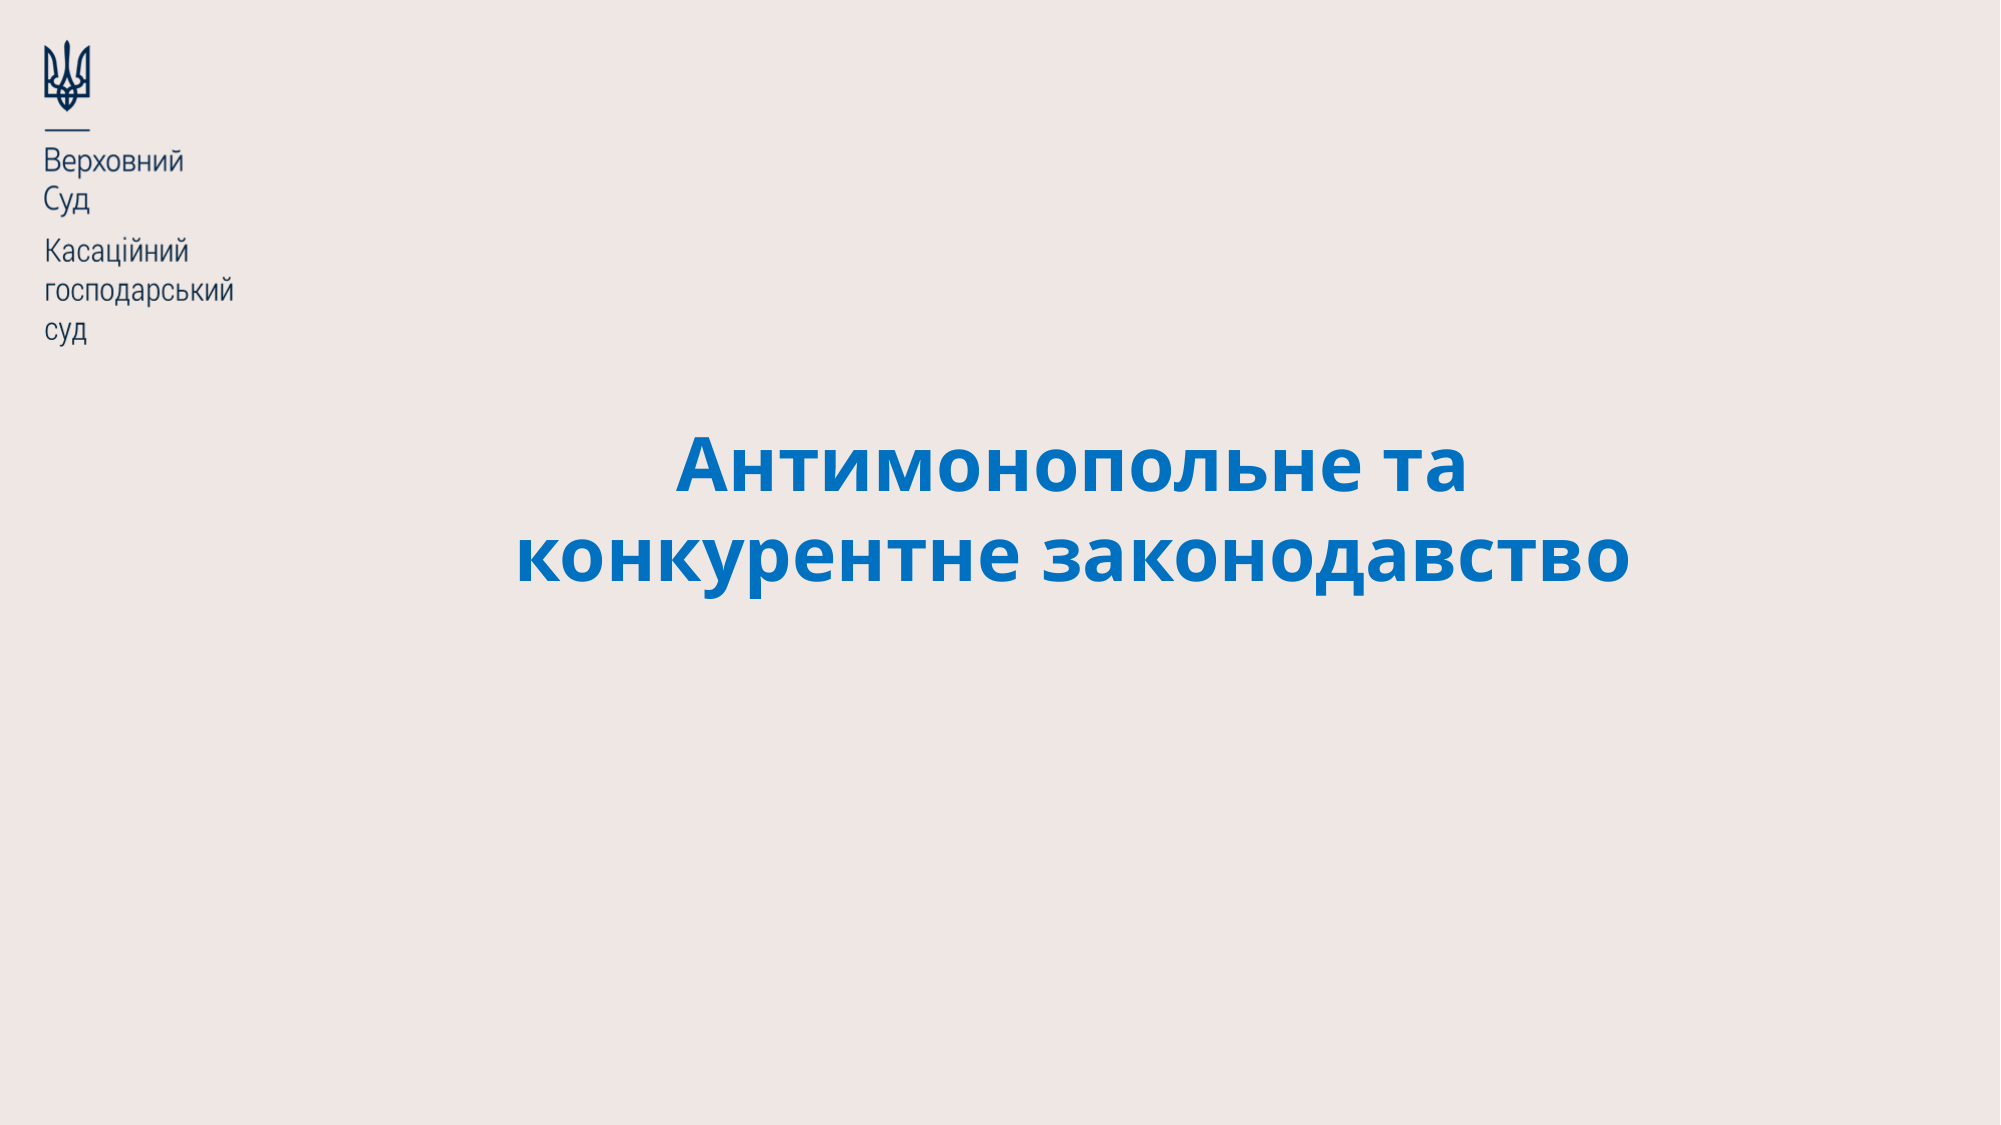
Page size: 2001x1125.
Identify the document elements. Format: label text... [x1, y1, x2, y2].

text_box Антимонопольне та конкурентне законодавство [489, 409, 1658, 604]
picture [25, 31, 266, 367]
